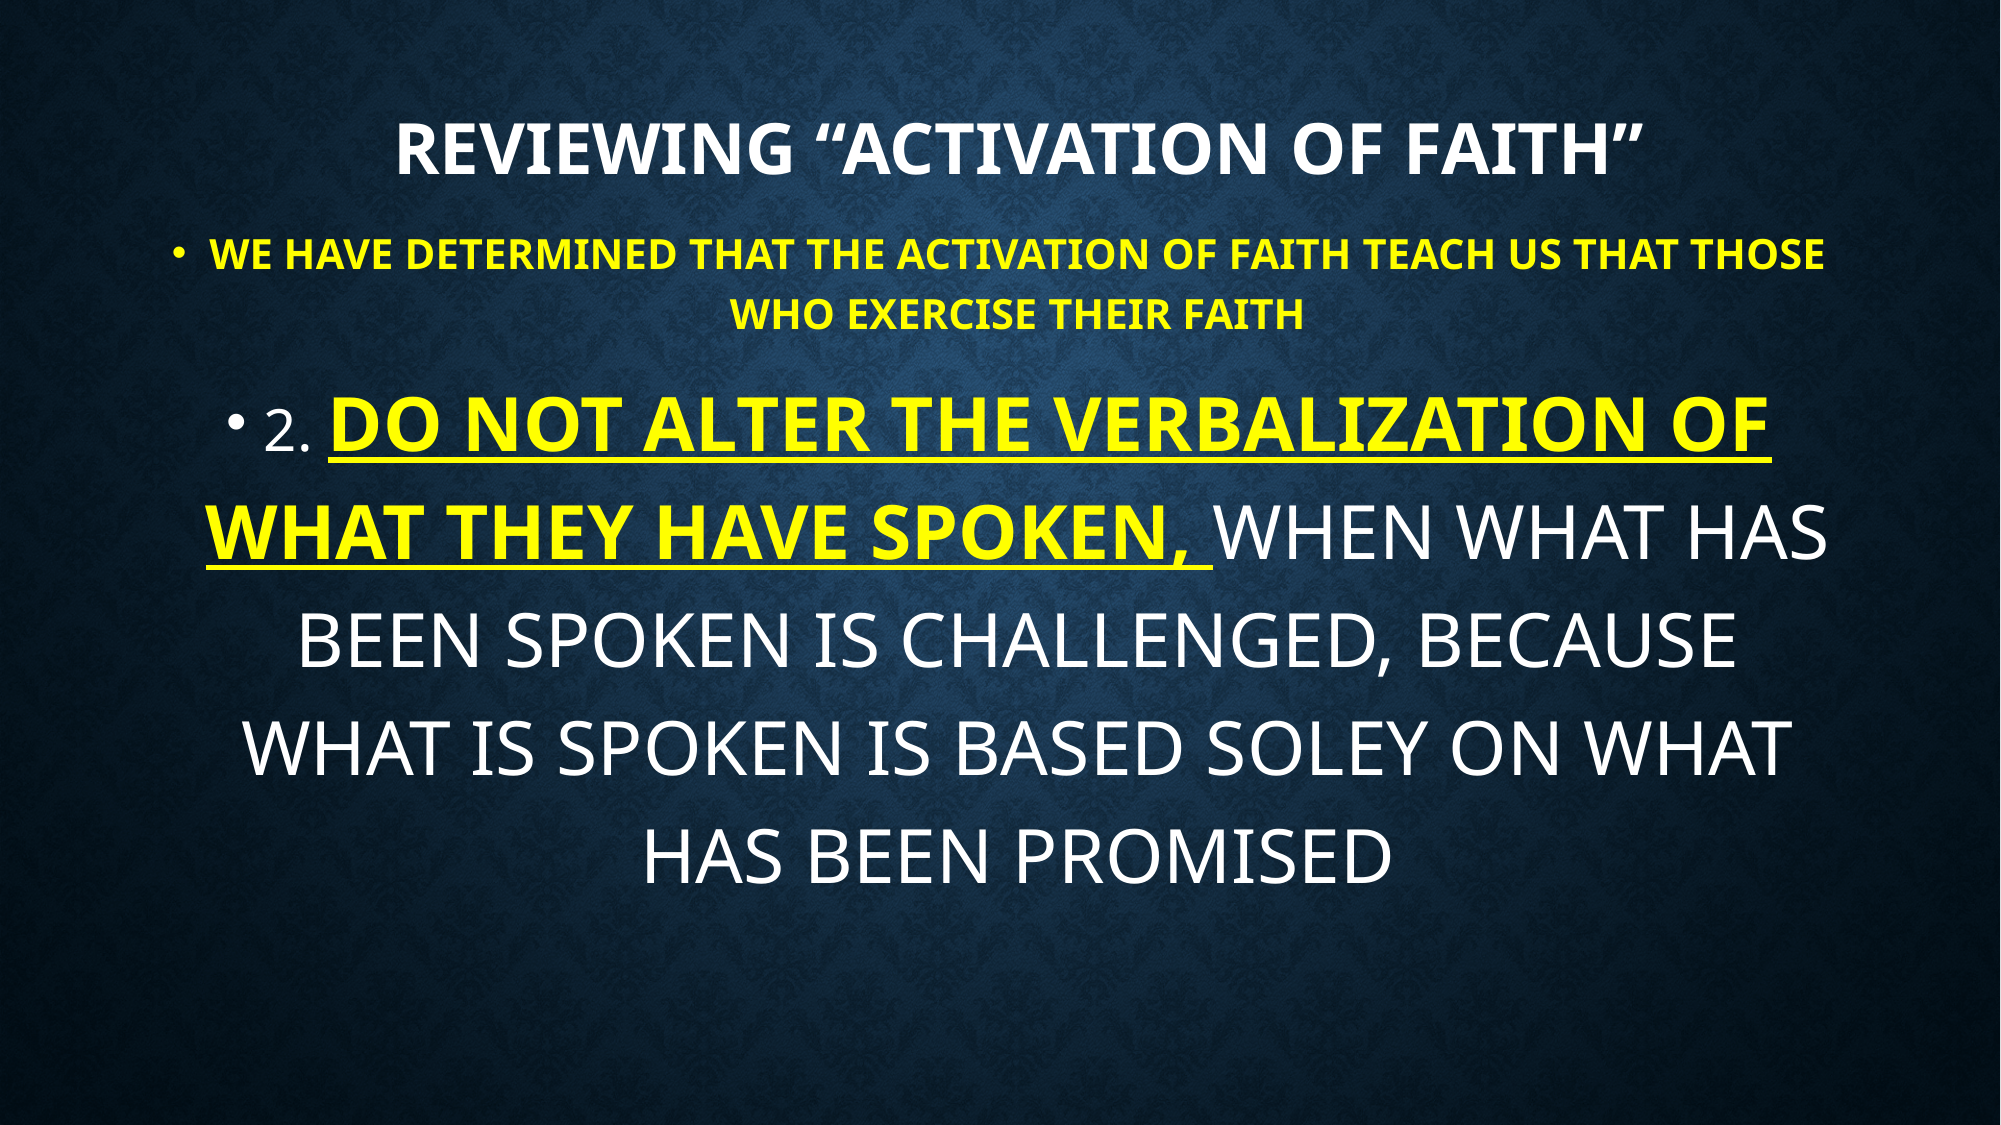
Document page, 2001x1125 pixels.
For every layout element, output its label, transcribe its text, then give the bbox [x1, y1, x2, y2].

title Reviewing “Activation of Faith” [169, 42, 1869, 261]
list WE HAVE DETERMINED THAT THE ACTIVATION OF FAITH TEACH US THAT THOSE WHO EXERCISE THEIR FAITH 2. DO NOT ALTER THE VERBALIZATION OF WHAT THEY HAVE SPOKEN, WHEN WHAT HAS BEEN SPOKEN IS CHALLENGED, BECAUSE WHAT IS SPOKEN IS BASED SOLEY ON WHAT HAS BEEN PROMISED [149, 210, 1849, 950]
